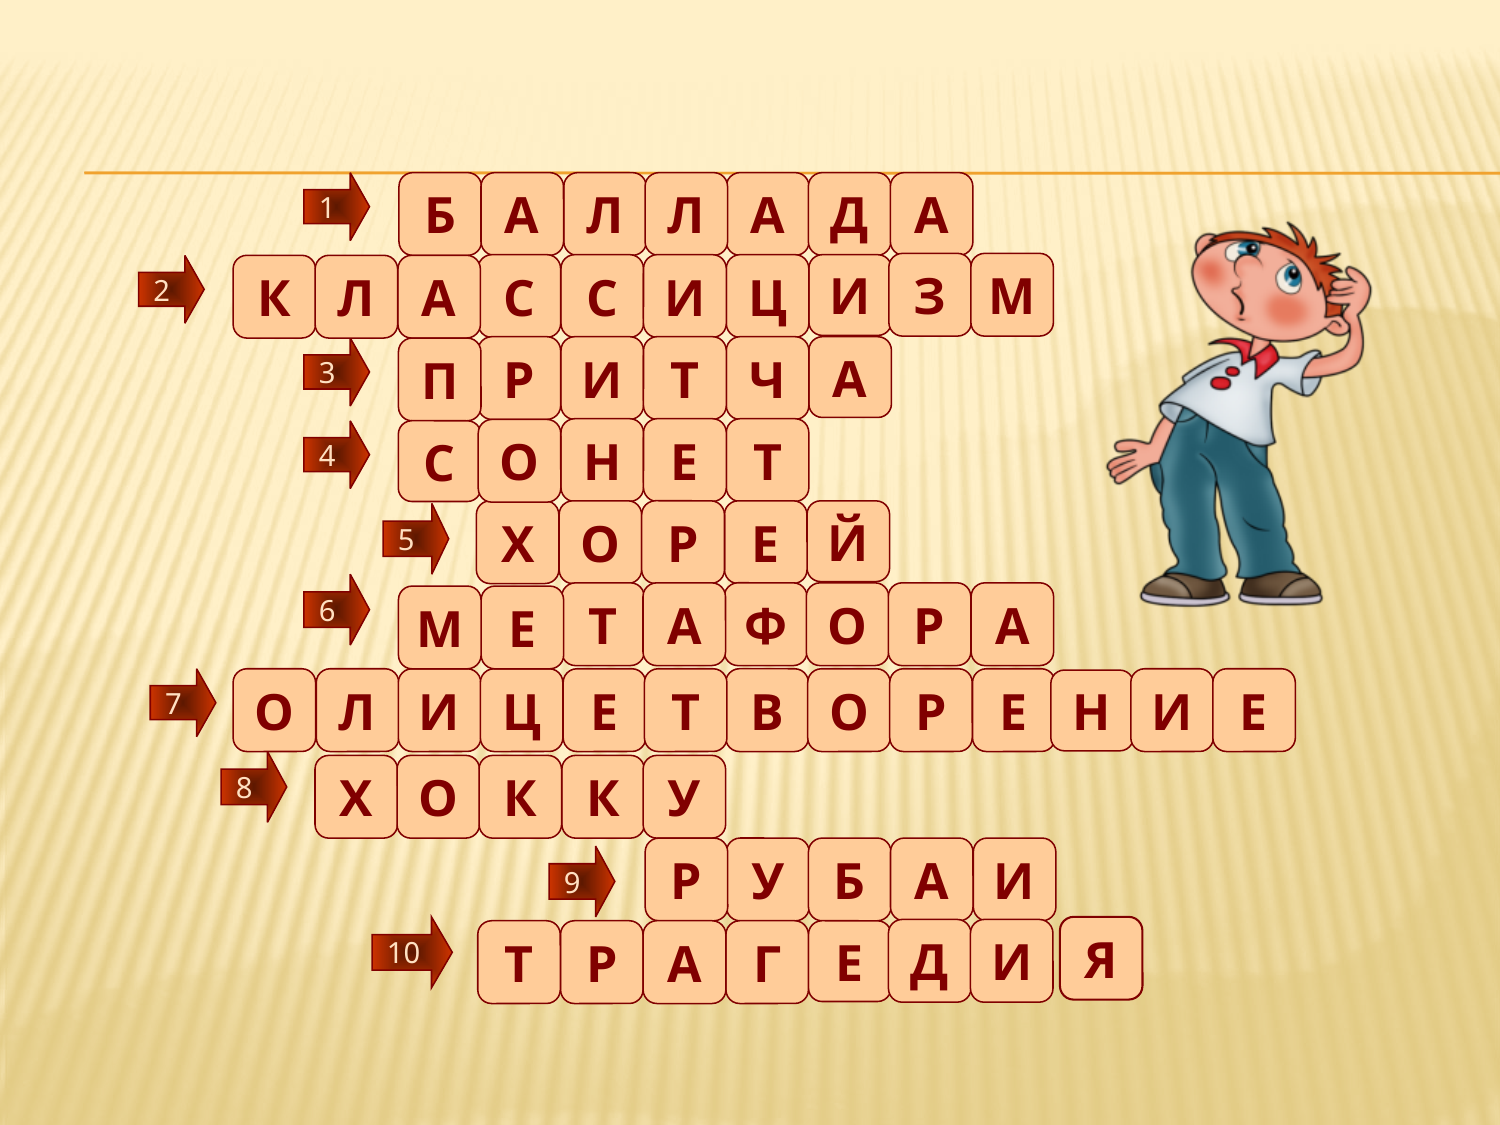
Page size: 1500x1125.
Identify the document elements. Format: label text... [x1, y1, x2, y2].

text_box С [561, 254, 643, 337]
text_box К [479, 755, 562, 839]
text_box И [809, 254, 890, 336]
picture [1104, 219, 1373, 611]
text_box Е [972, 668, 1053, 752]
text_box Г [726, 920, 809, 1004]
text_box 10 [372, 916, 453, 988]
text_box Р [479, 336, 561, 419]
text_box Т [643, 336, 727, 419]
text_box Ч [726, 336, 809, 419]
text_box А [971, 582, 1054, 666]
text_box С [398, 420, 479, 502]
text_box Х [476, 501, 559, 584]
text_box А [642, 582, 726, 666]
text_box Ц [480, 669, 563, 752]
text_box А [398, 255, 481, 338]
text_box О [806, 582, 889, 666]
text_box Т [726, 418, 809, 501]
text_box 7 [150, 668, 216, 737]
text_box П [398, 338, 482, 421]
text_box А [727, 172, 809, 255]
text_box И [643, 254, 727, 337]
text_box З [888, 253, 971, 337]
text_box Я [1059, 916, 1143, 1000]
text_box Т [644, 668, 727, 752]
text_box Л [564, 172, 646, 255]
text_box Б [398, 172, 481, 255]
text_box А [809, 336, 892, 418]
text_box Л [645, 172, 728, 255]
text_box Р [560, 920, 643, 1004]
text_box О [233, 668, 316, 752]
text_box Р [641, 500, 725, 583]
text_box К [233, 255, 315, 339]
text_box 9 [549, 846, 615, 917]
text_box О [807, 668, 890, 752]
text_box Т [562, 582, 644, 666]
text_box Й [807, 500, 890, 582]
text_box Л [315, 255, 398, 339]
text_box И [970, 919, 1054, 1003]
text_box М [398, 586, 482, 669]
text_box А [481, 172, 564, 255]
text_box Н [1050, 670, 1132, 751]
text_box 6 [303, 574, 370, 646]
text_box Е [1212, 668, 1296, 752]
text_box У [643, 755, 726, 838]
text_box И [1130, 668, 1213, 752]
text_box Е [481, 586, 564, 669]
text_box И [561, 336, 643, 419]
text_box О [559, 500, 642, 584]
text_box Д [808, 172, 891, 255]
text_box М [970, 253, 1054, 337]
text_box К [562, 755, 644, 839]
text_box 2 [138, 255, 205, 324]
text_box 8 [221, 752, 287, 823]
text_box 5 [383, 503, 449, 575]
text_box Ф [725, 582, 807, 666]
text_box Х [315, 755, 397, 839]
text_box Е [725, 500, 808, 583]
text_box А [890, 838, 973, 920]
text_box Е [643, 418, 727, 501]
text_box У [727, 837, 809, 921]
text_box О [478, 419, 561, 503]
text_box Е [563, 668, 645, 752]
text_box Р [889, 668, 972, 752]
text_box 4 [303, 420, 370, 489]
text_box Р [888, 582, 971, 666]
text_box 3 [303, 339, 370, 407]
text_box Р [645, 838, 728, 921]
text_box В [726, 668, 808, 752]
text_box Б [808, 838, 891, 921]
text_box Т [477, 920, 561, 1004]
text_box Е [808, 920, 890, 1002]
text_box И [973, 838, 1056, 921]
text_box И [398, 669, 481, 752]
text_box Л [316, 668, 399, 752]
text_box А [890, 172, 973, 254]
text_box А [643, 920, 726, 1004]
text_box Н [561, 418, 643, 501]
text_box 1 [303, 172, 370, 241]
text_box Ц [726, 254, 809, 337]
text_box С [479, 254, 561, 337]
text_box Д [888, 919, 971, 1003]
text_box О [397, 755, 479, 839]
